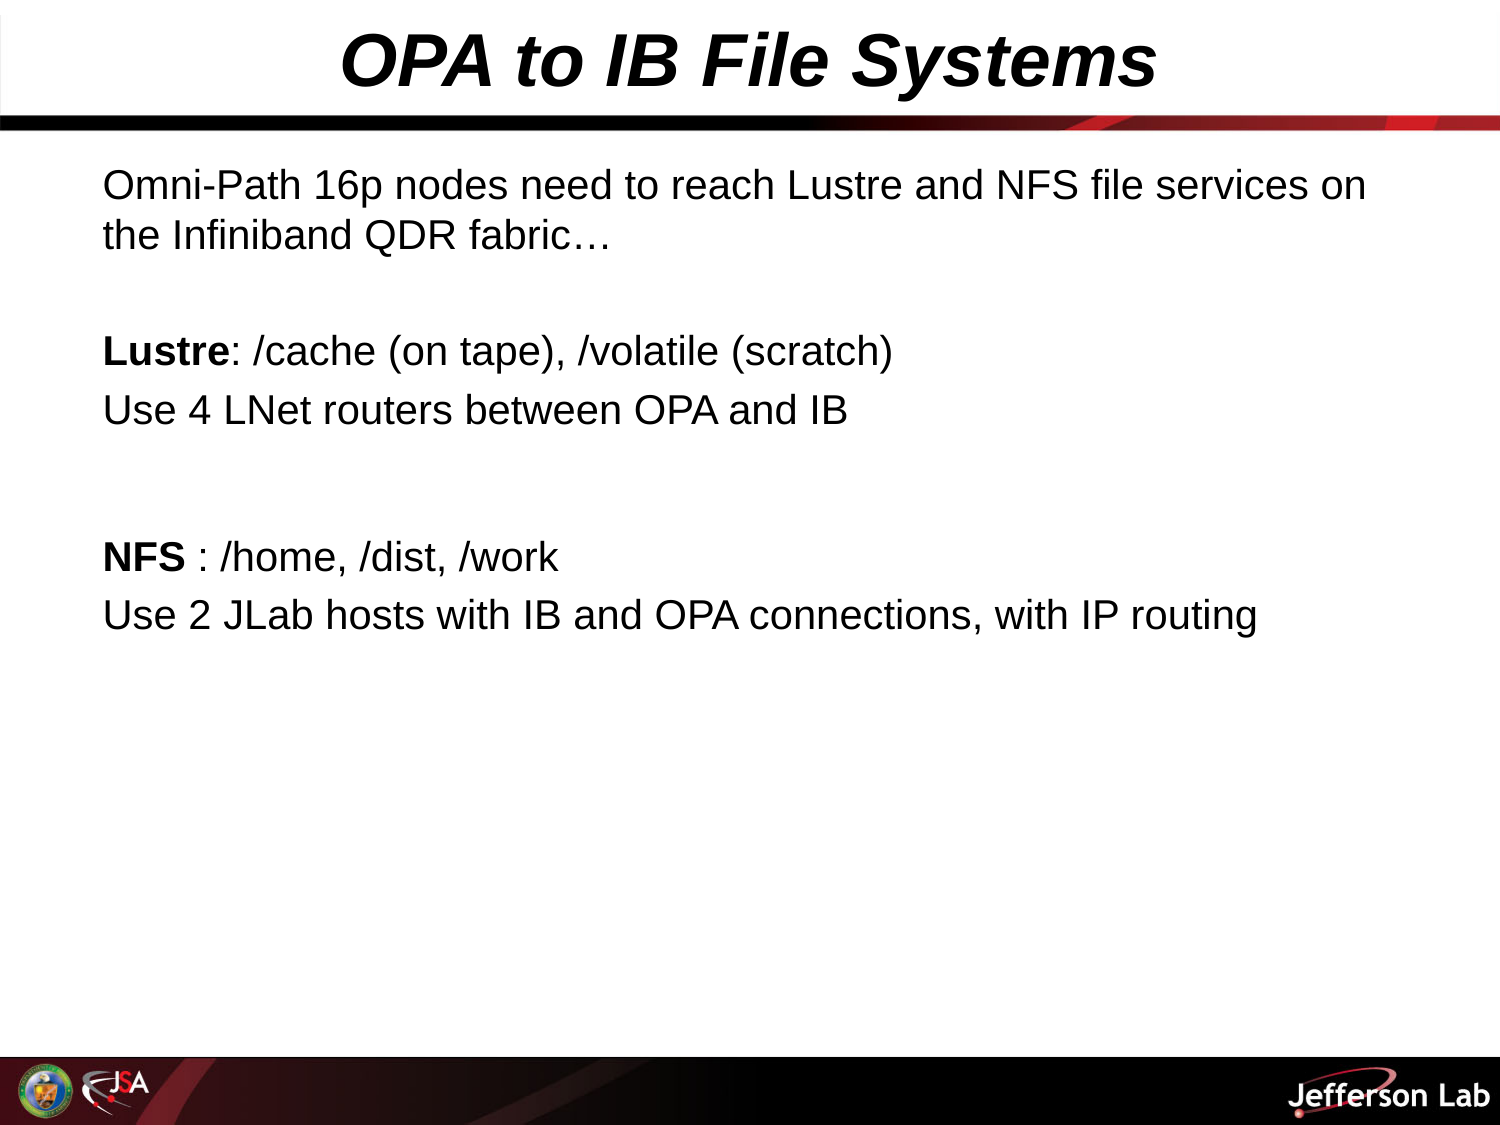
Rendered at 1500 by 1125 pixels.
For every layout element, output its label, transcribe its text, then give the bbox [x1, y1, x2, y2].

list Omni-Path 16p nodes need to reach Lustre and NFS file services on the Infiniband QDR fabric… Lustre: /cache (on tape), /volatile (scratch) Use 4 LNet routers between OPA and IB NFS : /home, /dist, /work Use 2 JLab hosts with IB and OPA connections, with IP routing [87, 149, 1451, 1038]
title OPA to IB File Systems [0, 0, 1500, 113]
picture [0, 113, 1500, 1125]
